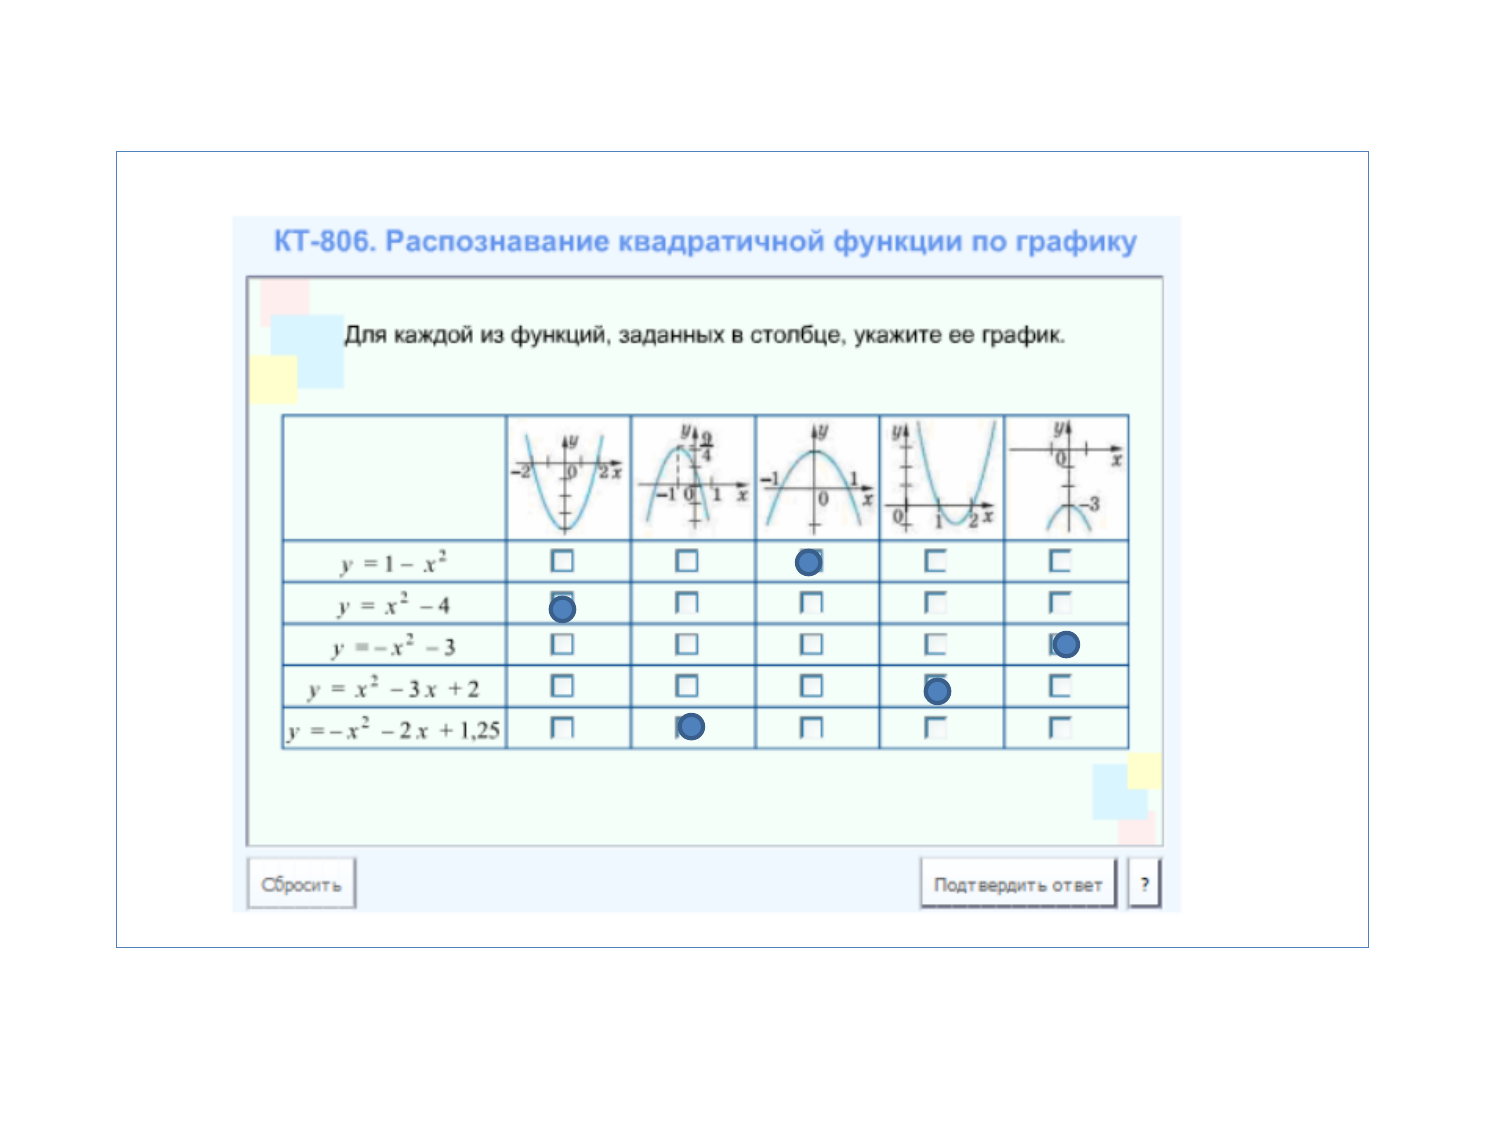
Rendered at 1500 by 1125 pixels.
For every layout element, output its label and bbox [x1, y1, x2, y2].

picture [116, 152, 1368, 948]
